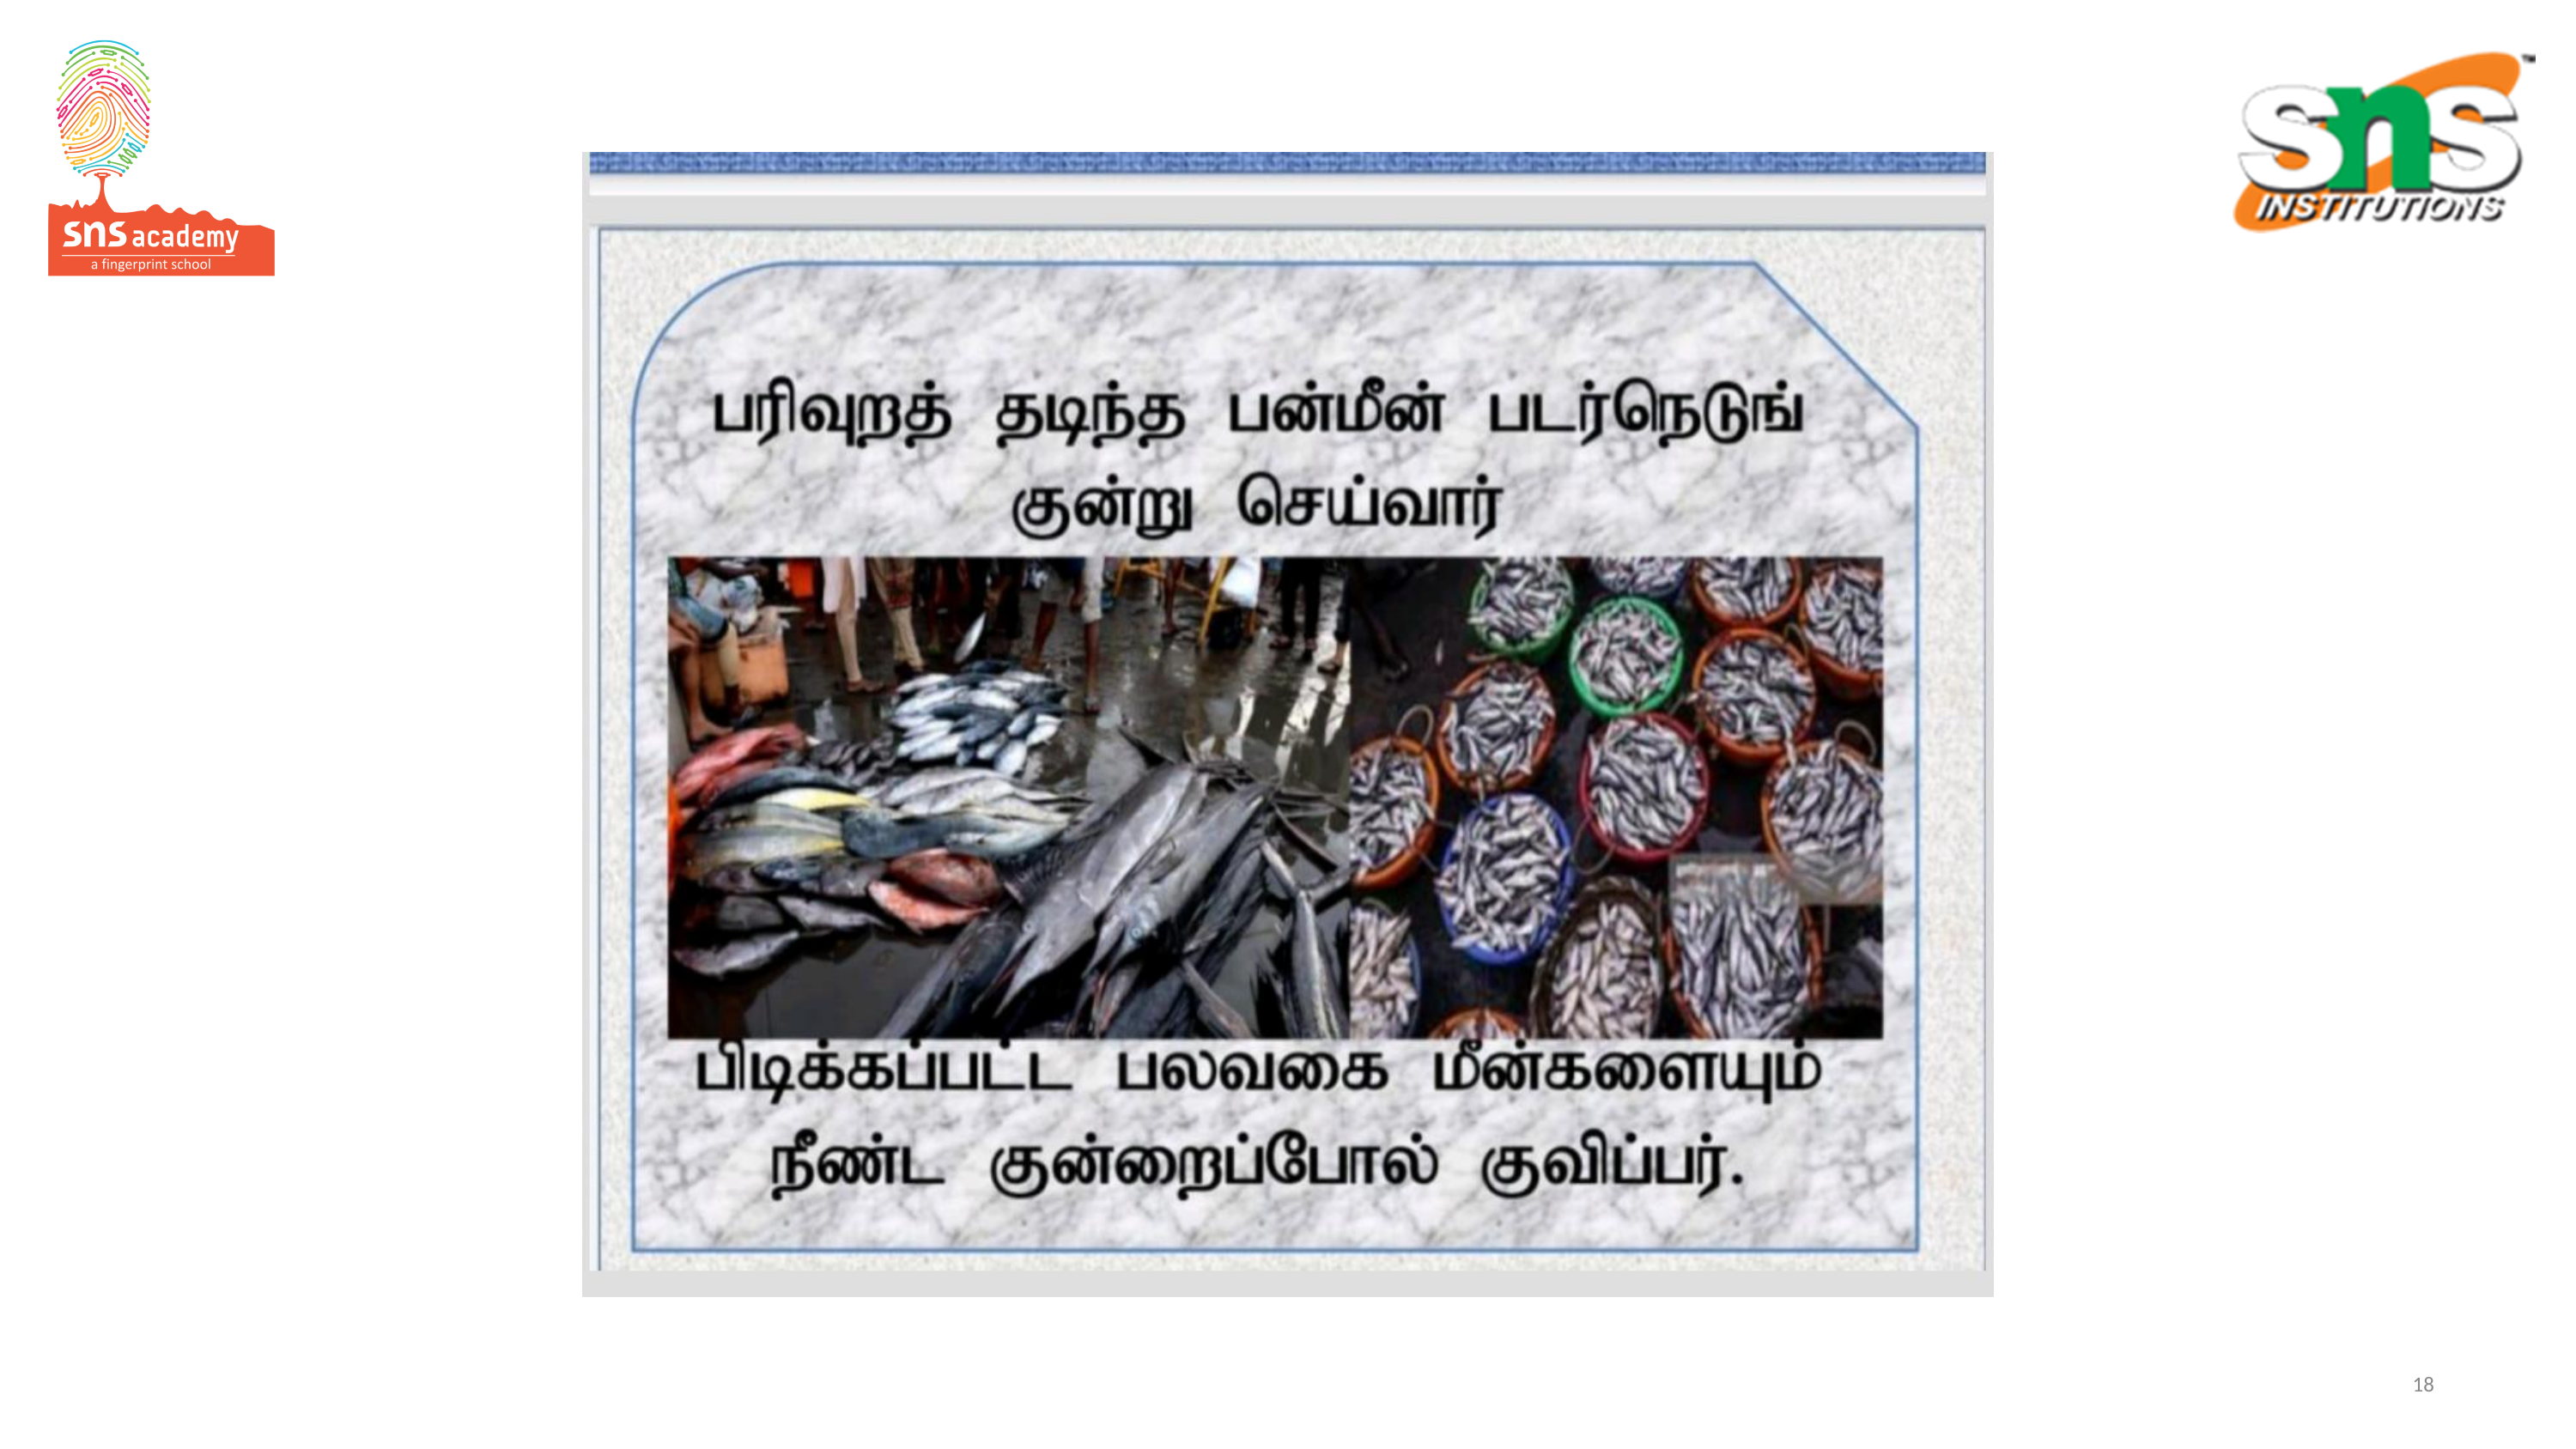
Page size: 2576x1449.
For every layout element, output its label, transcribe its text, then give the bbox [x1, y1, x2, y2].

picture [38, 33, 280, 285]
picture [581, 151, 1995, 1297]
slide_number 18 [2146, 1357, 2447, 1410]
picture [2233, 50, 2536, 233]
